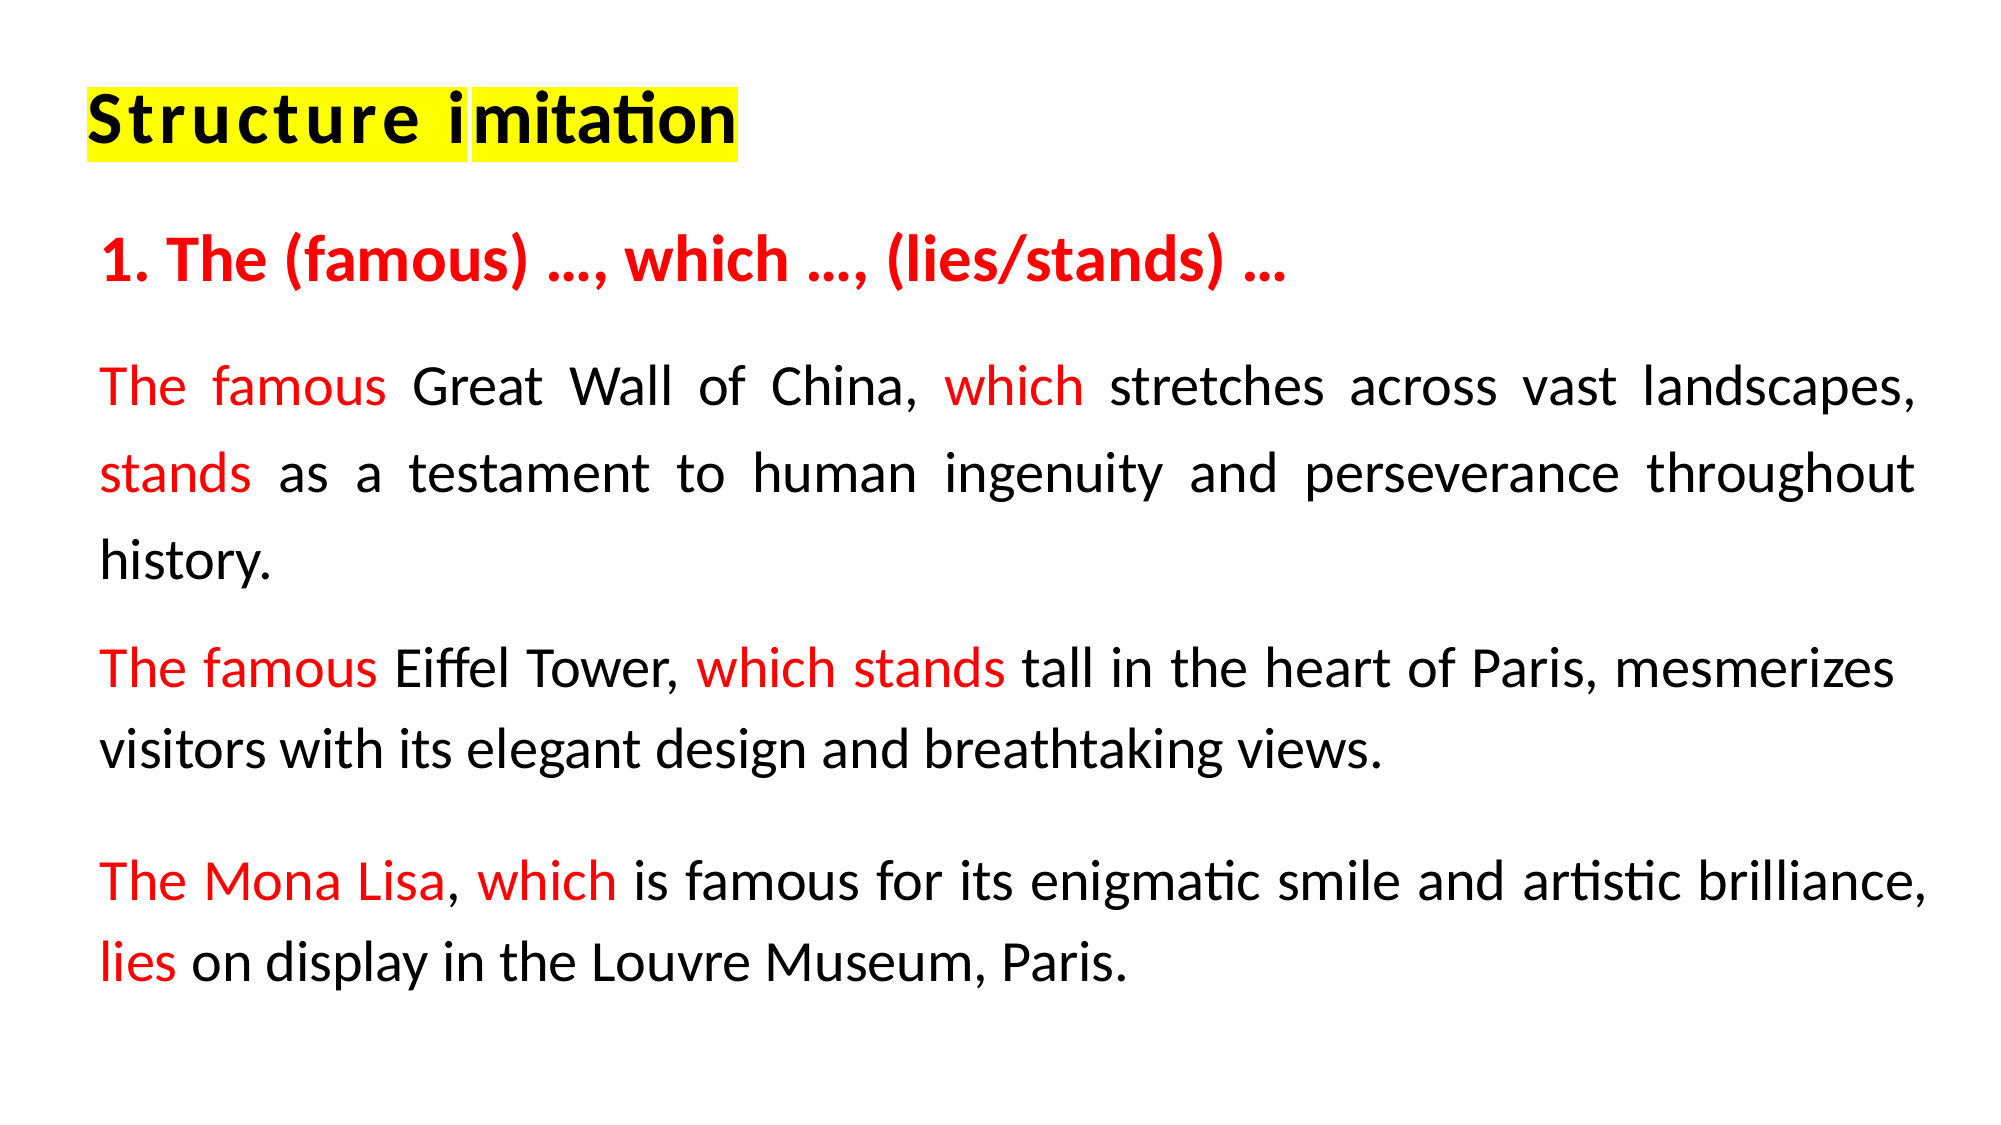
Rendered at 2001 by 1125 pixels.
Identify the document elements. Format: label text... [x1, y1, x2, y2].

text_box 1. The (famous) …, which …, (lies/stands) … [84, 166, 1912, 323]
text_box The famous Great Wall of China, which stretches across vast landscapes, stands as a testament to human ingenuity and perseverance throughout history. [84, 323, 1932, 599]
text_box Structure imitation [72, 42, 1074, 166]
text_box The Mona Lisa, which is famous for its enigmatic smile and artistic brilliance, lies on display in the Louvre Museum, Paris. [84, 824, 1945, 1001]
text_box The famous Eiffel Tower, which stands tall in the heart of Paris, mesmerizes visitors with its elegant design and breathtaking views. [84, 611, 1912, 814]
